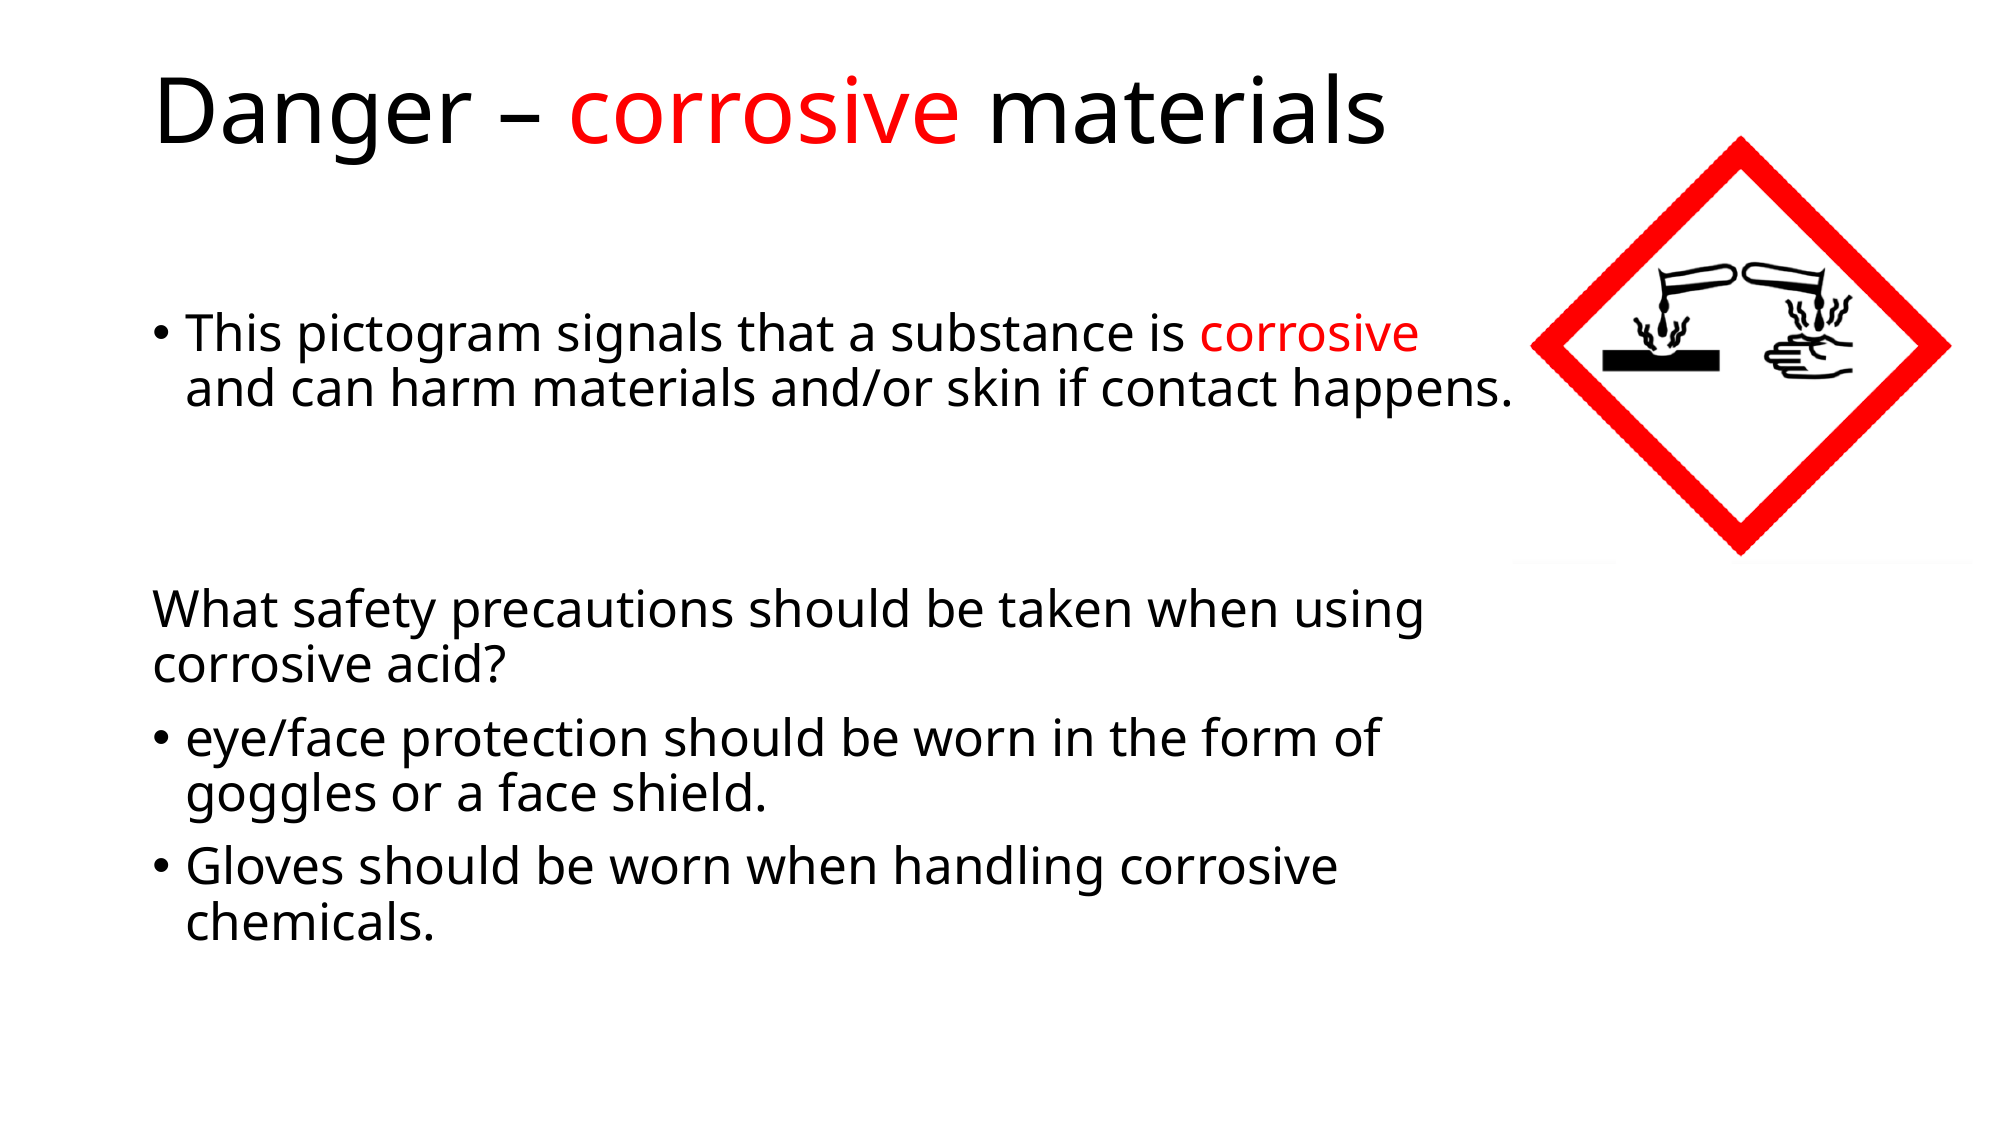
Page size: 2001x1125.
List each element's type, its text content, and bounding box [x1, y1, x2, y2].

picture [1512, 127, 1973, 567]
title Danger – corrosive materials [137, 59, 1863, 278]
list This pictogram signals that a substance is corrosive and can harm materials and/or skin if contact happens. What safety precautions should be taken when using corrosive acid? eye/face protection should be worn in the form of goggles or a face shield. Gloves should be worn when handling corrosive chemicals. [137, 299, 1541, 1014]
